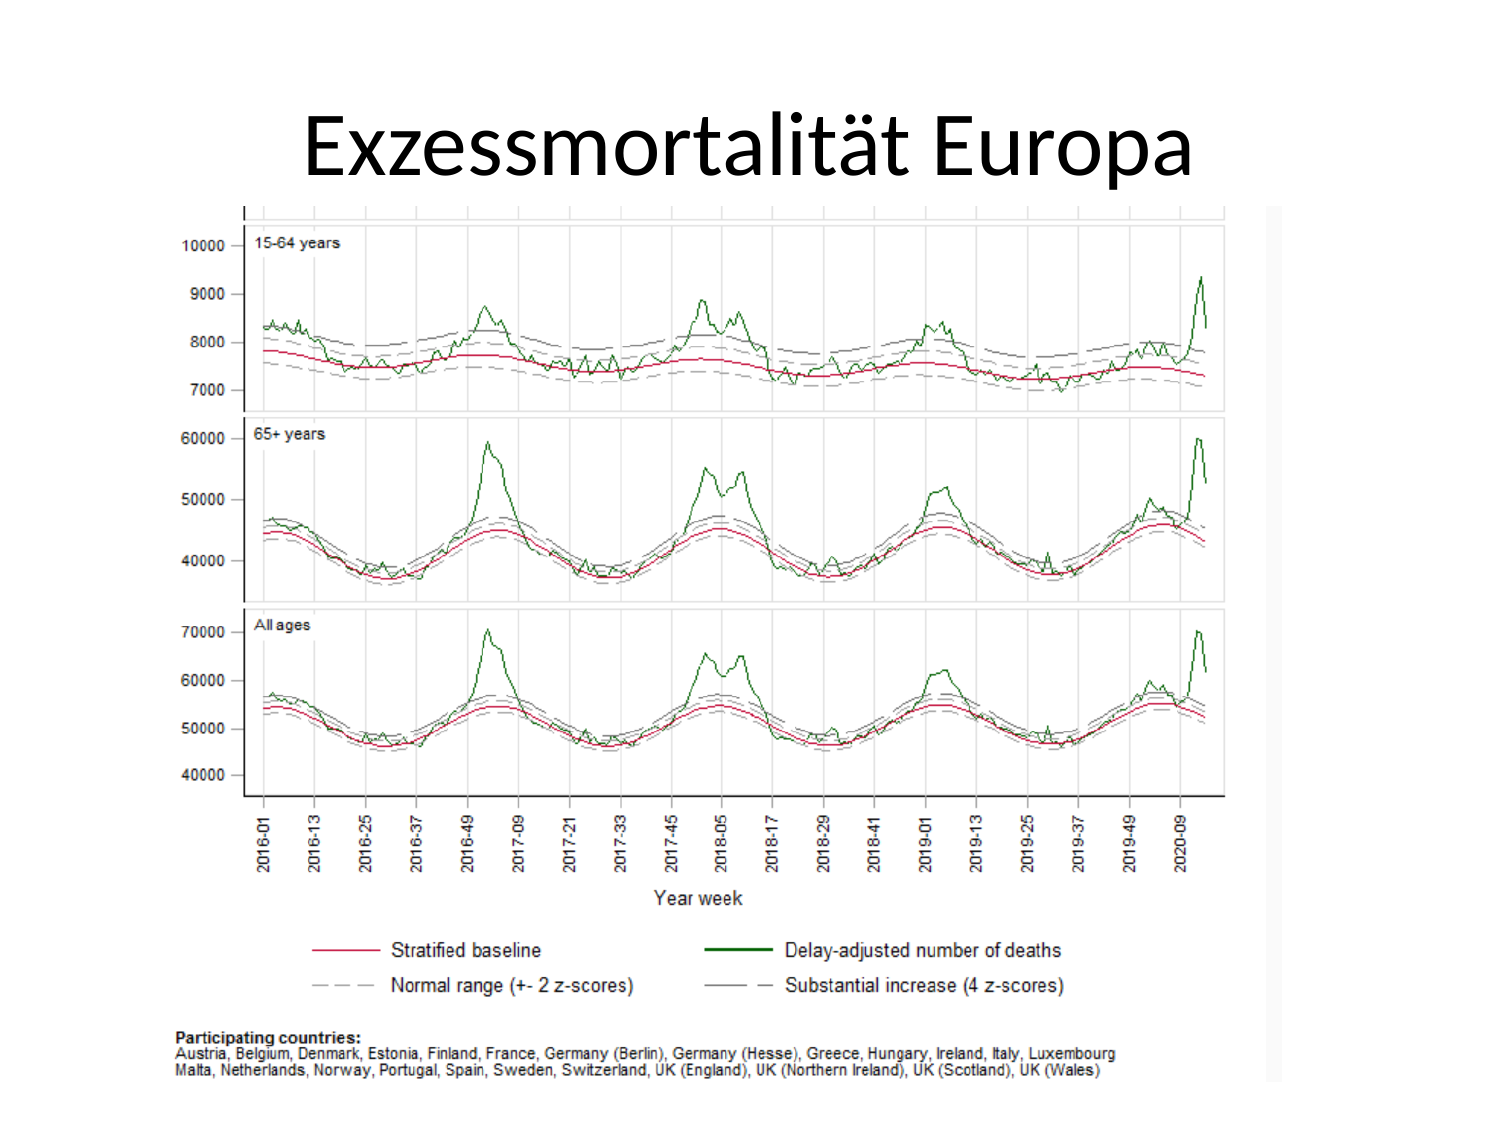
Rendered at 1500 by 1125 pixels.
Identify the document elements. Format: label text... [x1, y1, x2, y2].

picture [135, 206, 1282, 1082]
title Exzessmortalität Europa [75, 45, 1425, 233]
